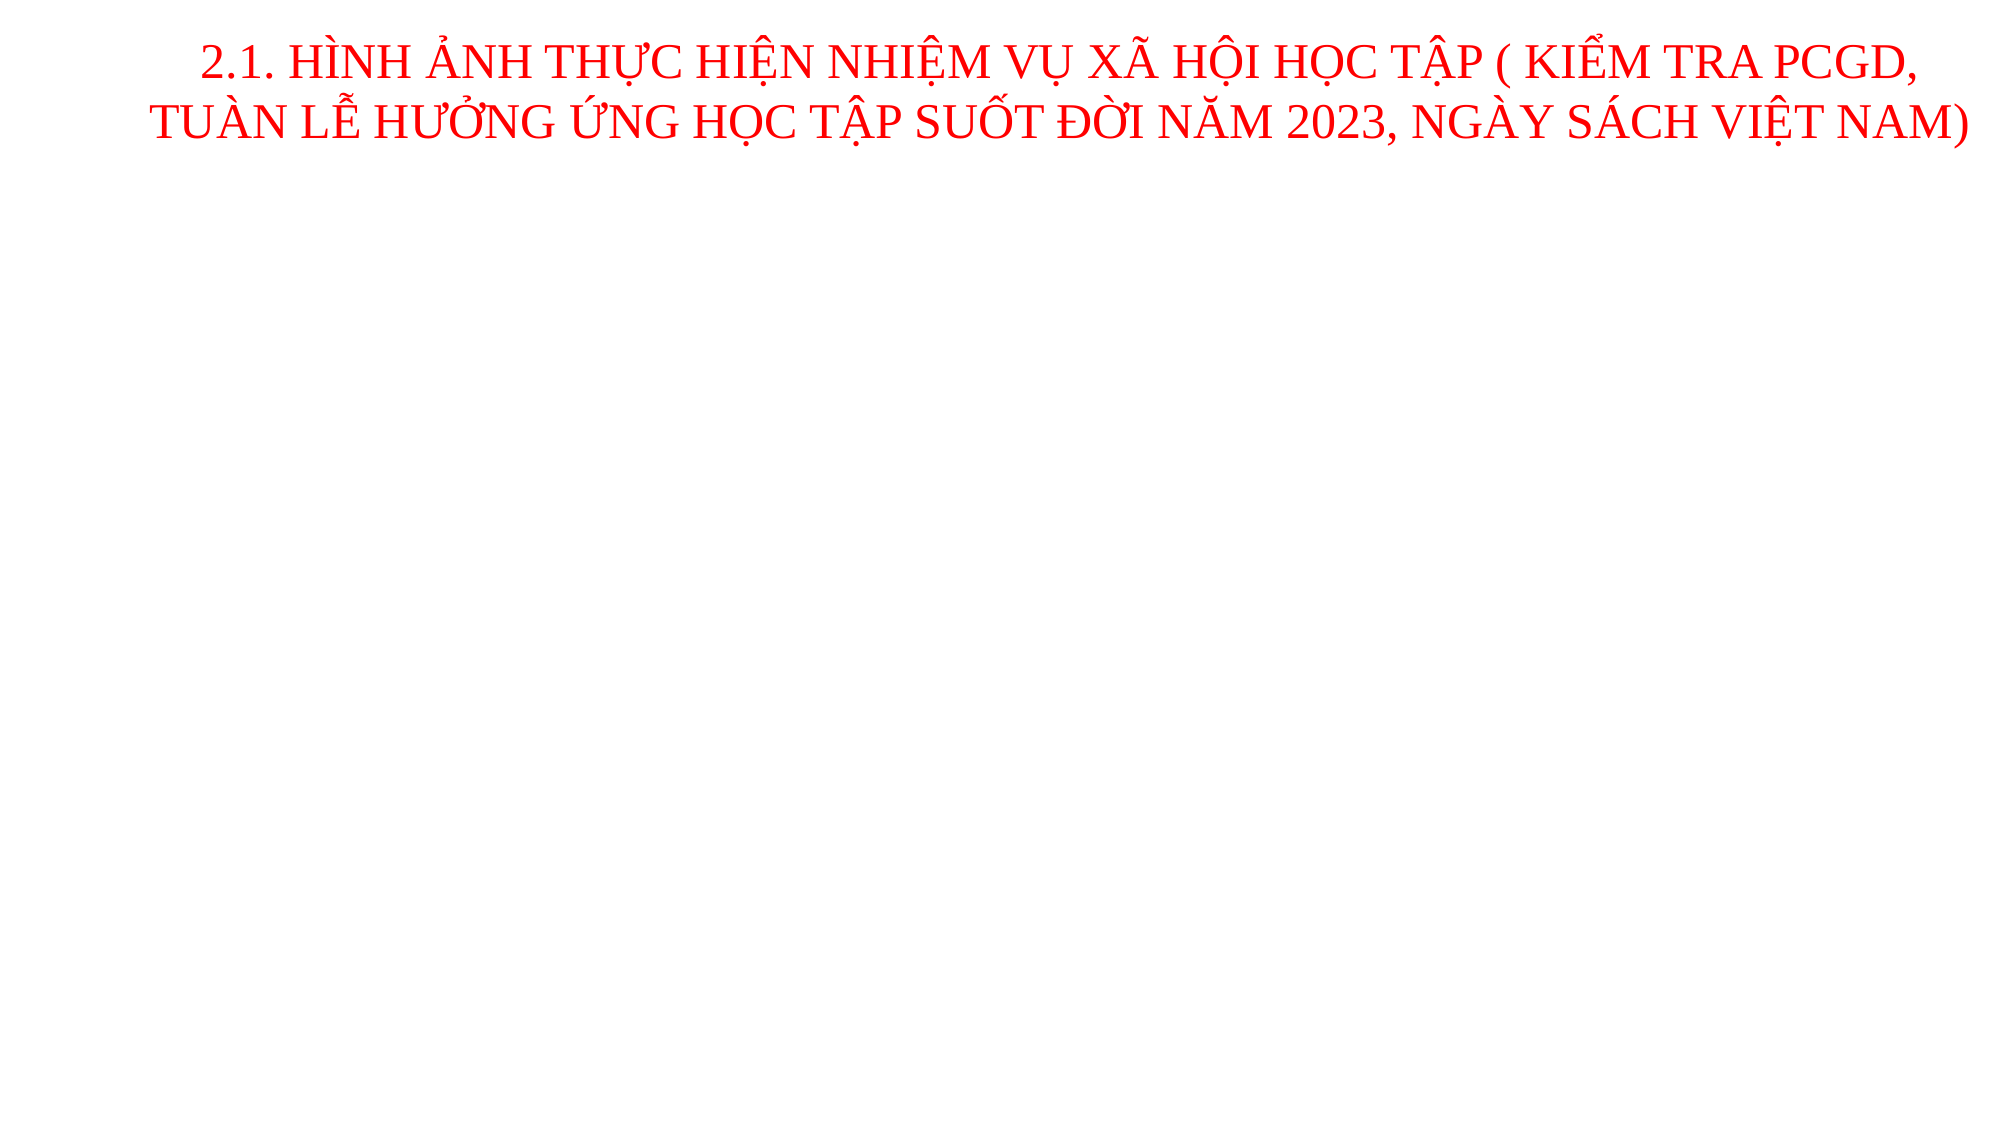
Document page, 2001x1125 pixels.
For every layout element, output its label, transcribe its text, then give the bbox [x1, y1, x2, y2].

text_box 2.1. HÌNH ẢNH THỰC HIỆN NHIỆM VỤ XÃ HỘI HỌC TẬP ( KIỂM TRA PCGD, TUÀN LỄ HƯỞNG ỨNG HỌC TẬP SUỐT ĐỜI NĂM 2023, NGÀY SÁCH VIỆT NAM) [119, 21, 2000, 157]
